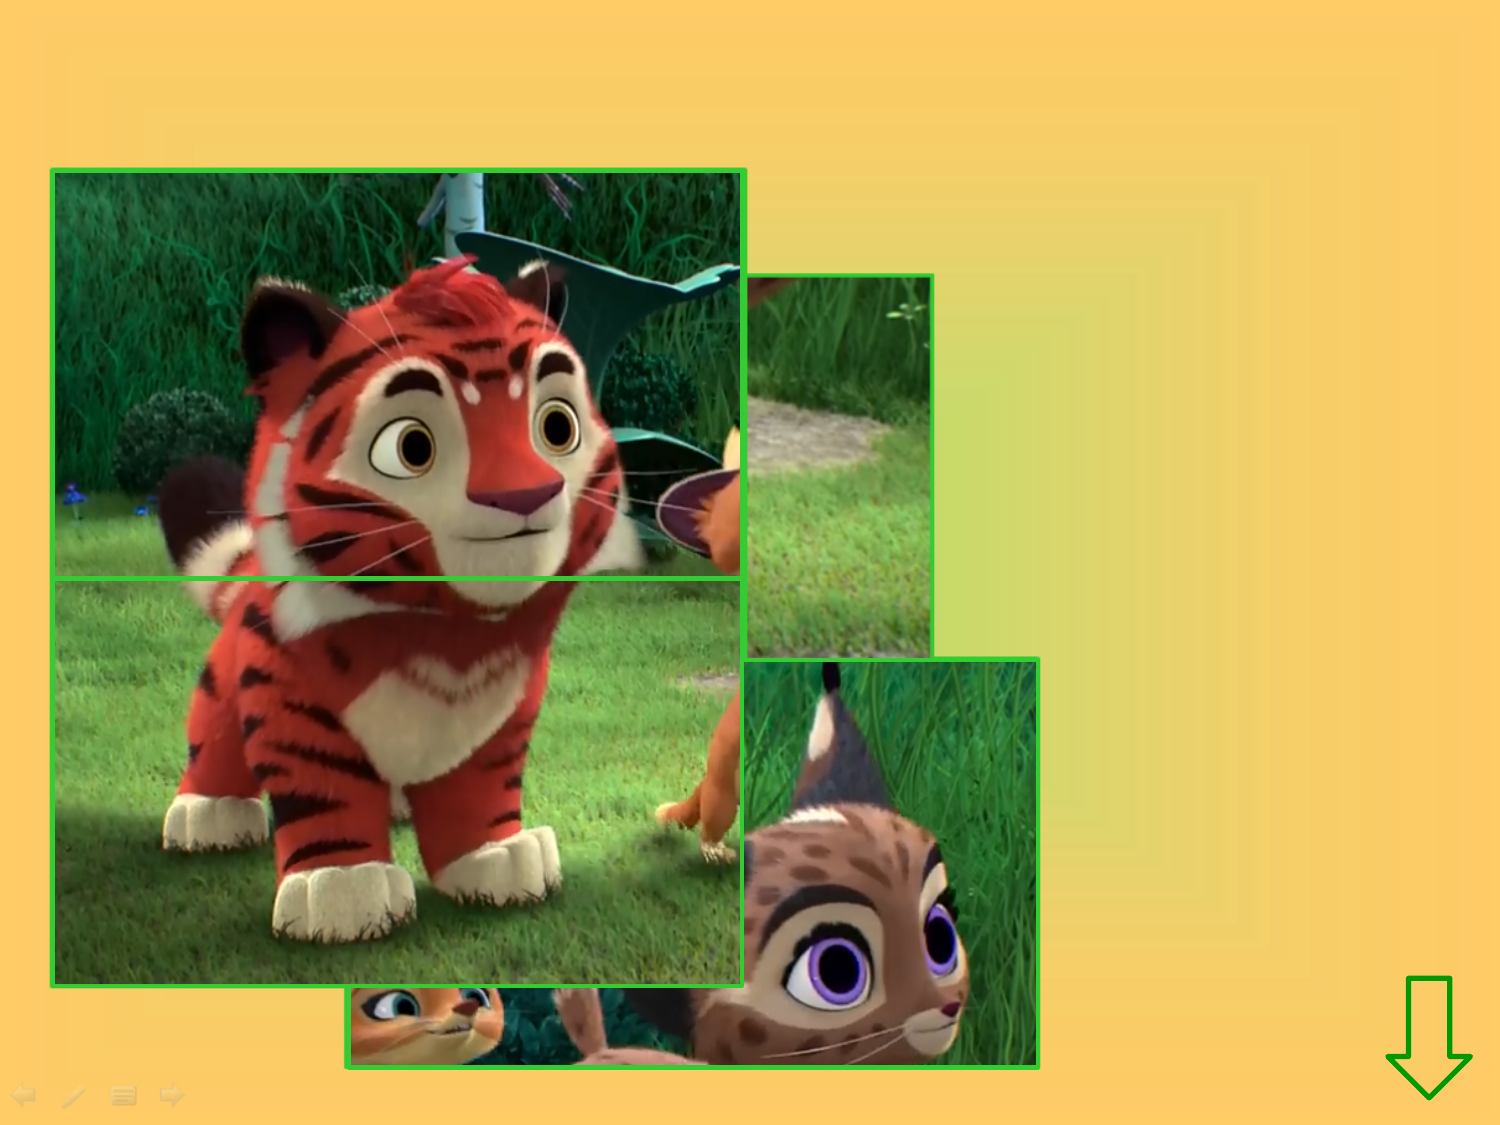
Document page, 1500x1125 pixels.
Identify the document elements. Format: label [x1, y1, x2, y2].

text_box [1385, 976, 1473, 1100]
picture [0, 0, 1500, 1125]
text_box [347, 658, 1040, 1070]
text_box [52, 170, 743, 987]
